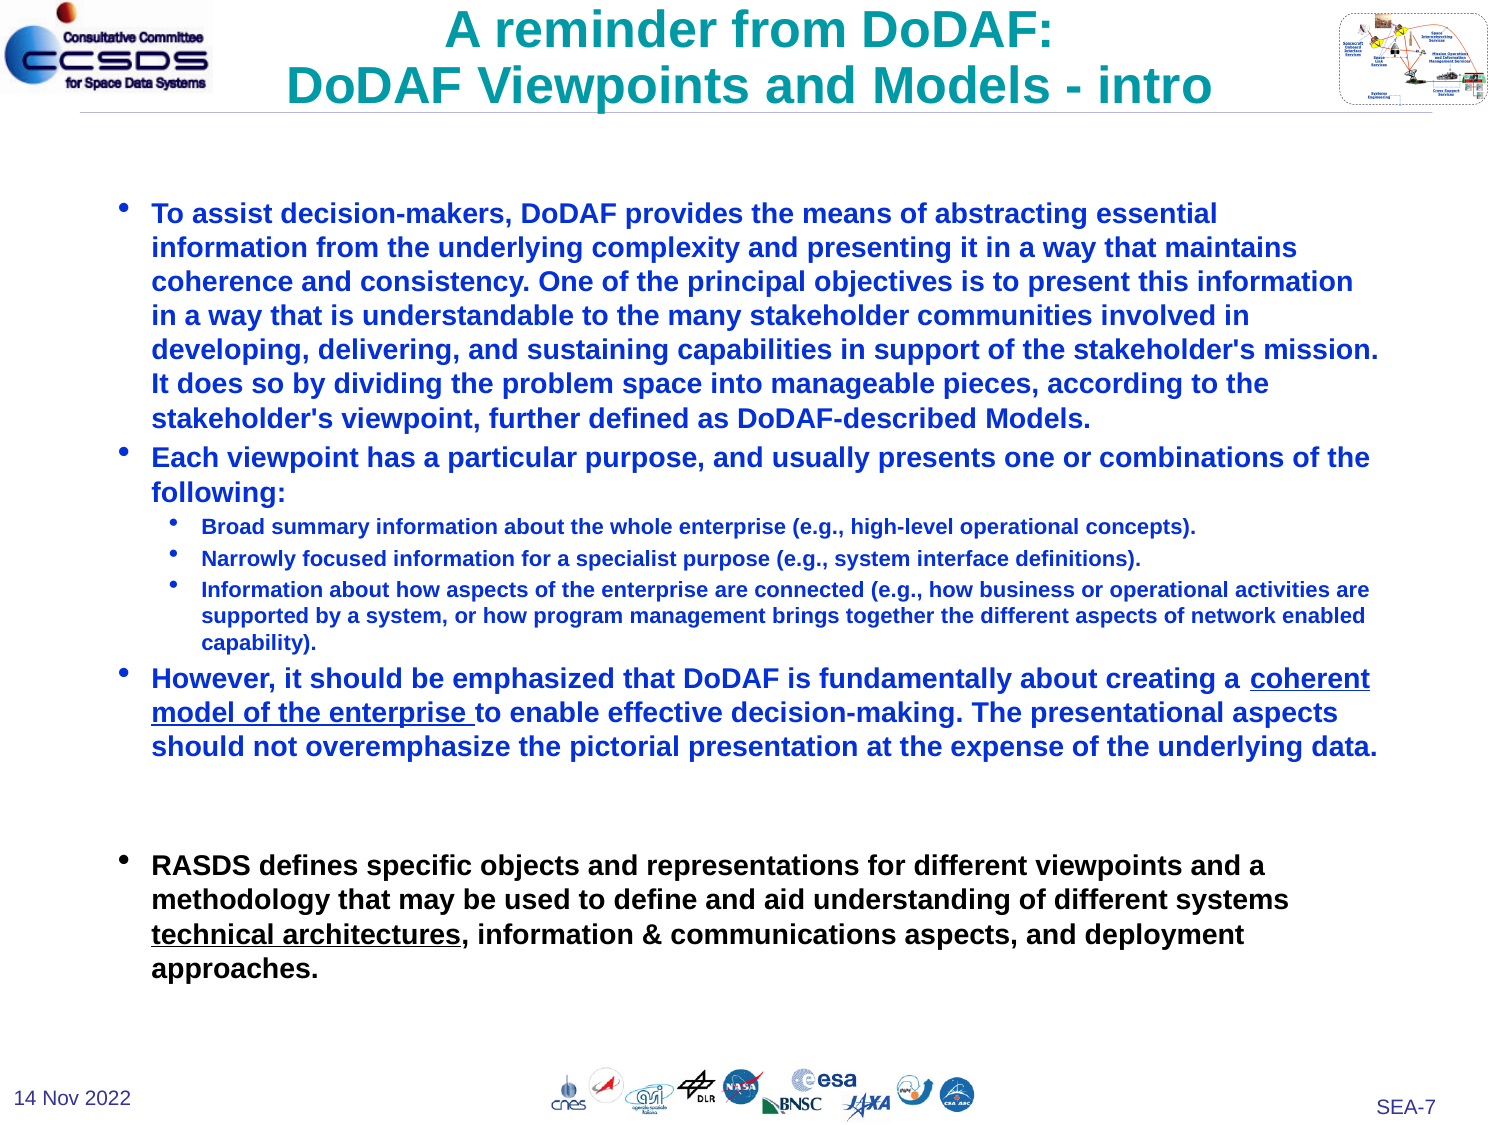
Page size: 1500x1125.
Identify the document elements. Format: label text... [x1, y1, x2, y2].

list To assist decision-makers, DoDAF provides the means of abstracting essential information from the underlying complexity and presenting it in a way that maintains coherence and consistency. One of the principal objectives is to present this information in a way that is understandable to the many stakeholder communities involved in developing, delivering, and sustaining capabilities in support of the stakeholder's mission. It does so by dividing the problem space into manageable pieces, according to the stakeholder's viewpoint, further defined as DoDAF-described Models. Each viewpoint has a particular purpose, and usually presents one or combinations of the following: Broad summary information about the whole enterprise (e.g., high-level operational concepts). Narrowly focused information for a specialist purpose (e.g., system interface definitions). Information about how aspects of the enterprise are connected (e.g., how business or operational activities are supported by a system, or how program management brings together the different aspects of network enabled capability). However, it should be emphasized that DoDAF is fundamentally about creating a coherent model of the enterprise to enable effective decision-making. The presentational aspects should not overemphasize the pictorial presentation at the expense of the underlying data. RASDS defines specific objects and representations for different viewpoints and a methodology that may be used to define and aid understanding of different systems technical architectures, information & communications aspects, and deployment approaches. [103, 187, 1397, 1025]
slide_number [0, 1074, 285, 1120]
title A reminder from DoDAF: DoDAF Viewpoints and Models - intro [103, 0, 1397, 159]
picture [1397, 12, 1488, 106]
picture [0, 0, 103, 94]
picture [549, 1064, 975, 1125]
